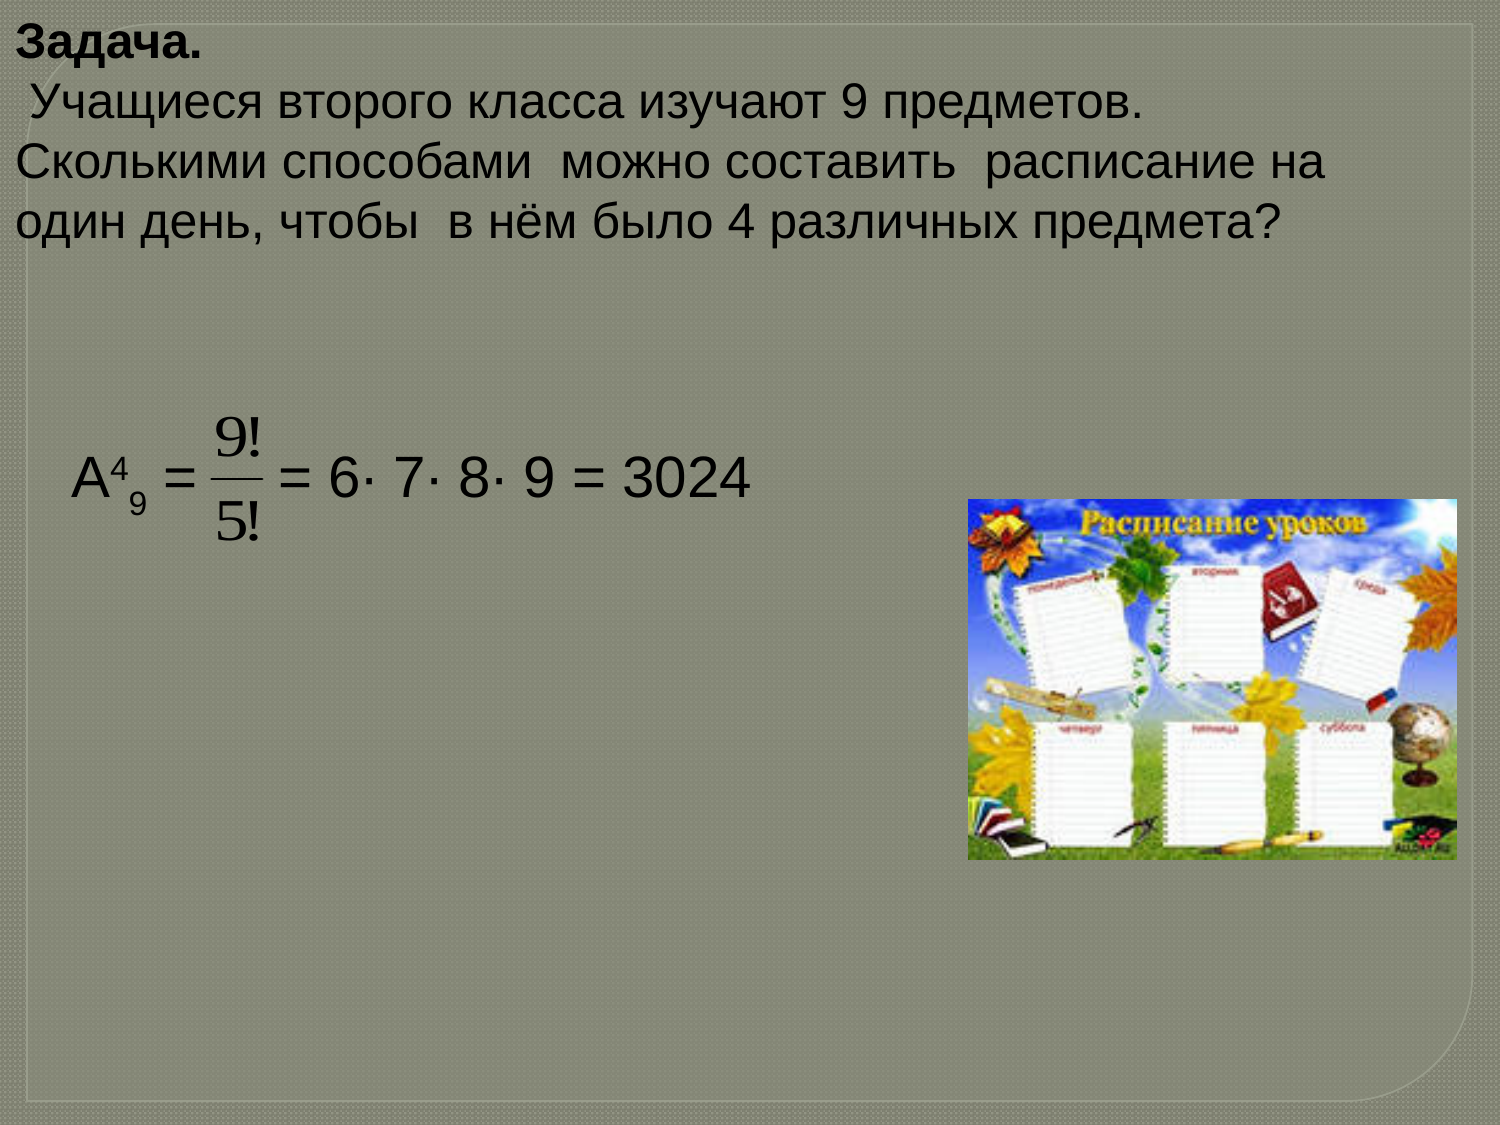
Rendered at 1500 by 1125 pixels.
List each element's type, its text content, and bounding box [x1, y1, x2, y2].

picture [968, 499, 1457, 861]
text_box A49 = = 6∙ 7∙ 8∙ 9 = 3024 [0, 432, 1363, 640]
text_box Задача. Учащиеся второго класса изучают 9 предметов. Сколькими способами можно составить расписание на один день, чтобы в нём было 4 различных предмета? [0, 1, 1425, 257]
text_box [199, 399, 276, 554]
